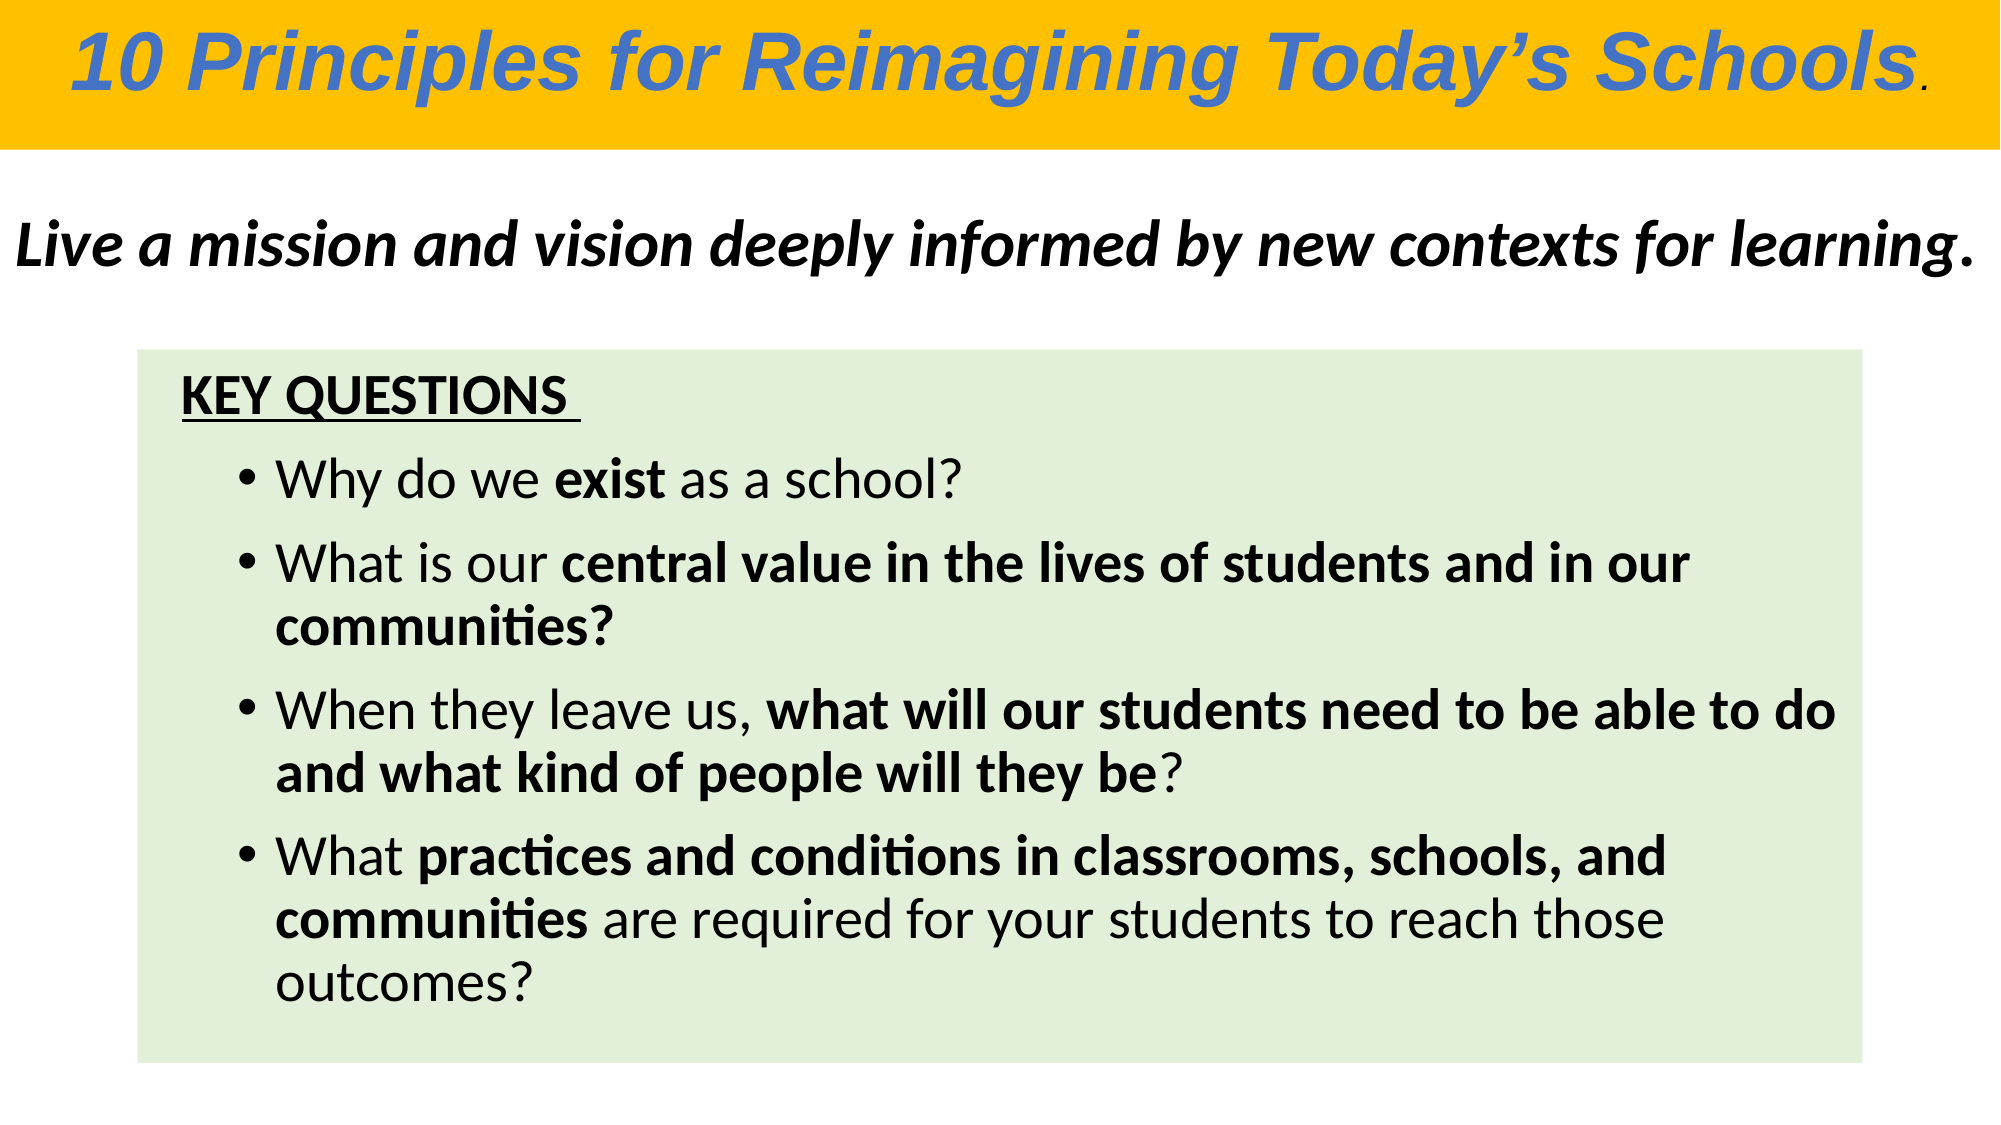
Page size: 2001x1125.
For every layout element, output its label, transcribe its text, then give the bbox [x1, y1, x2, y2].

list KEY QUESTIONS Why do we exist as a school? What is our central value in the lives of students and in our communities? When they leave us, what will our students need to be able to do and what kind of people will they be? What practices and conditions in classrooms, schools, and communities are required for your students to reach those outcomes? [137, 349, 1863, 1064]
text_box 10 Principles for Reimagining Today’s Schools. [0, 0, 2000, 150]
title Live a mission and vision deeply informed by new contexts for learning. [0, 191, 2000, 409]
